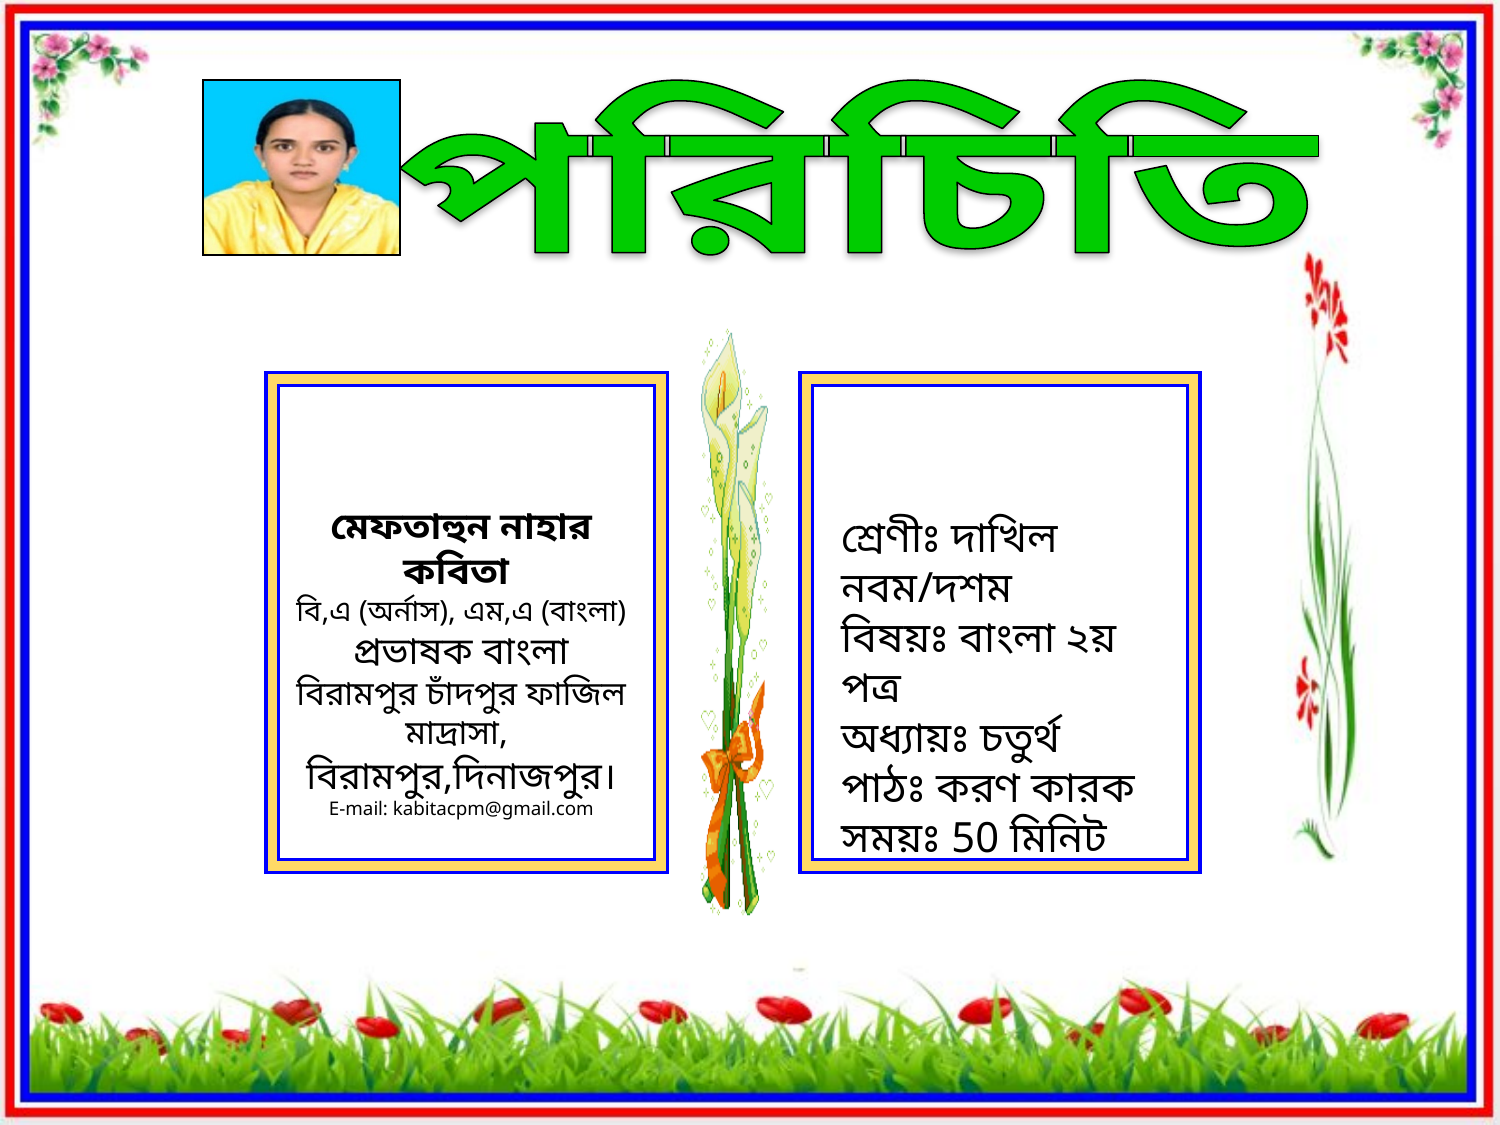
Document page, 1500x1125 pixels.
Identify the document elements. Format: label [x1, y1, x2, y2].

text_box [202, 79, 401, 256]
text_box [700, 327, 777, 918]
text_box [265, 372, 668, 873]
picture [0, 0, 1500, 1125]
text_box [799, 372, 1200, 873]
